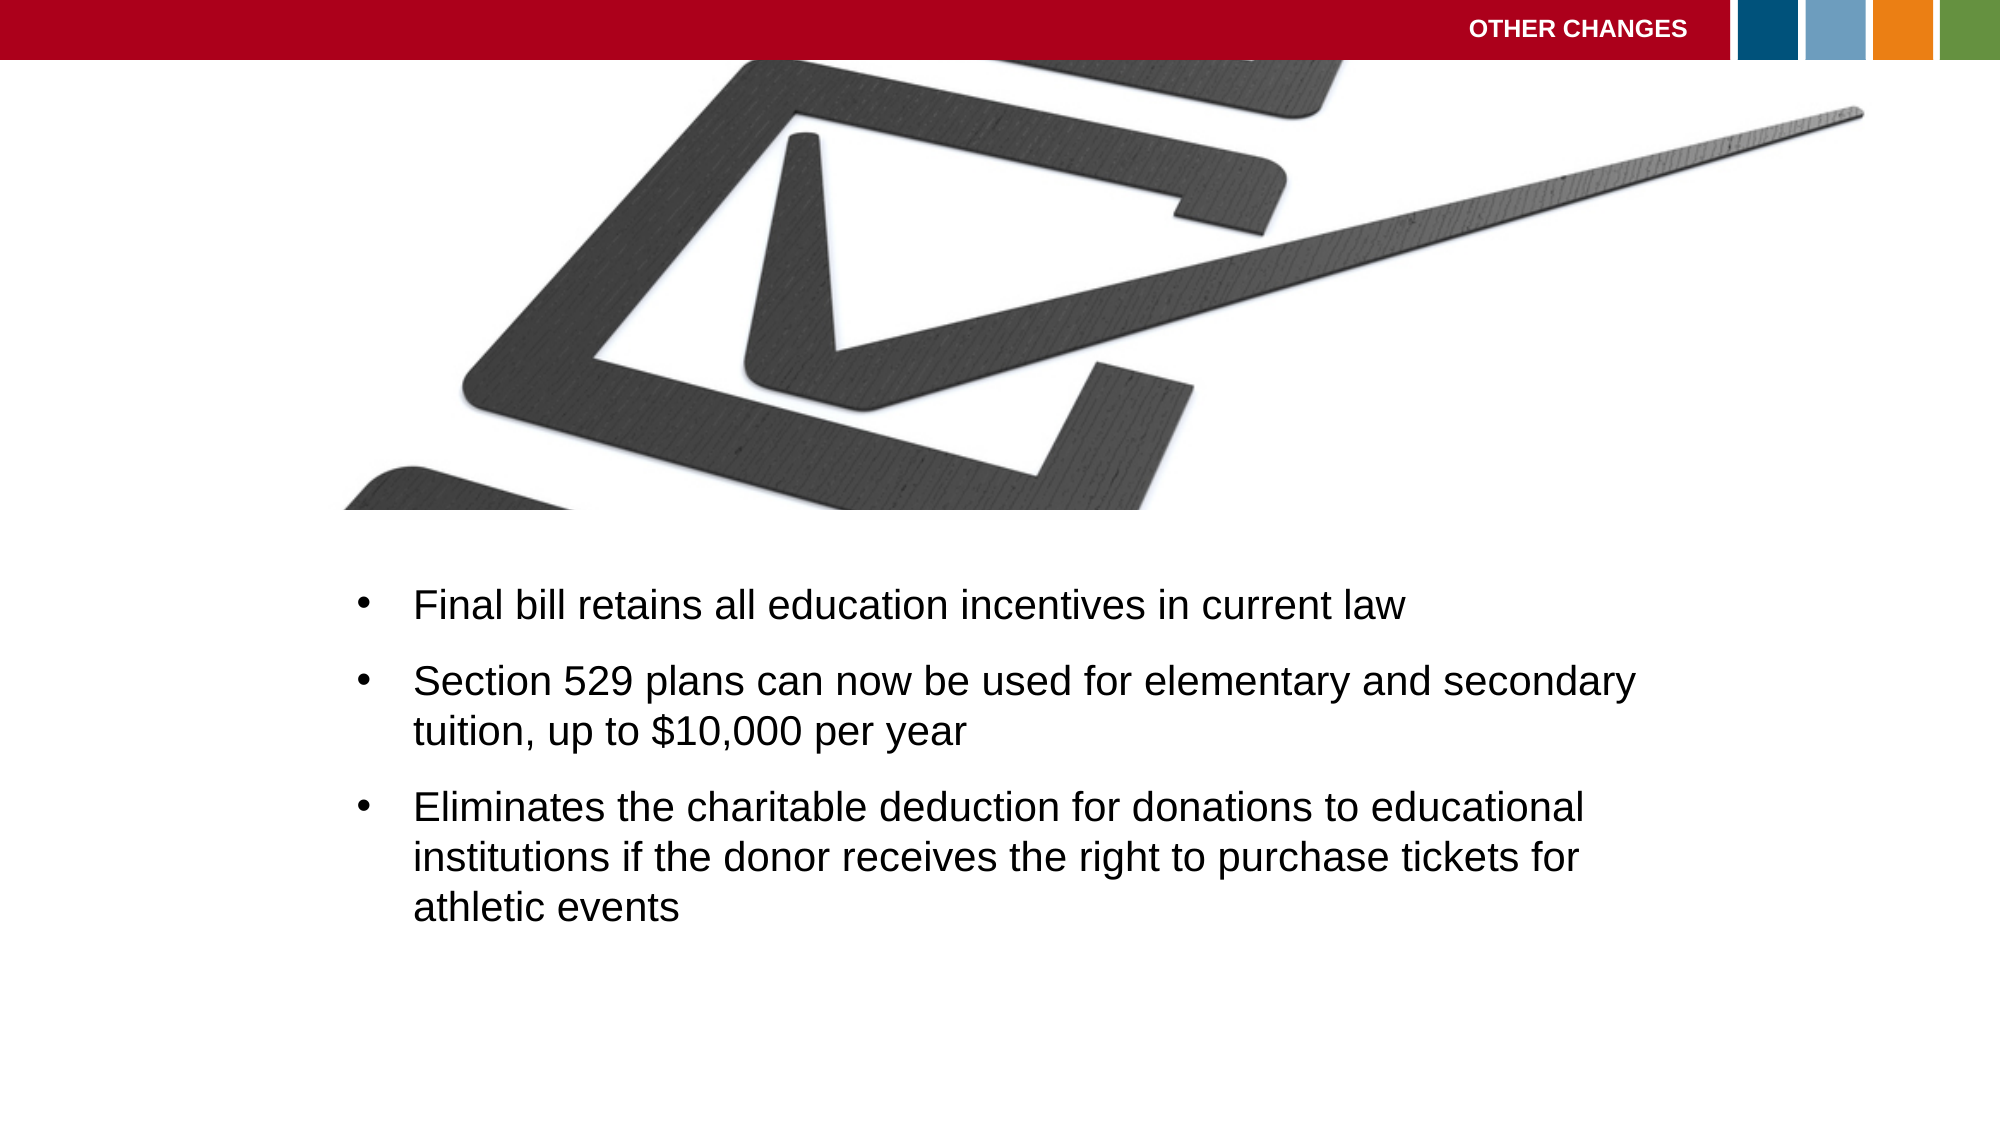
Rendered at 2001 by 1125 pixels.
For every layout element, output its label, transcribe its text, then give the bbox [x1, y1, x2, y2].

picture [0, 59, 2000, 510]
list OTHER CHANGES [0, 8, 1704, 51]
list Final bill retains all education incentives in current law Section 529 plans can now be used for elementary and secondary tuition, up to $10,000 per year Eliminates the charitable deduction for donations to educational institutions if the donor receives the right to purchase tickets for athletic events [341, 570, 1704, 1020]
